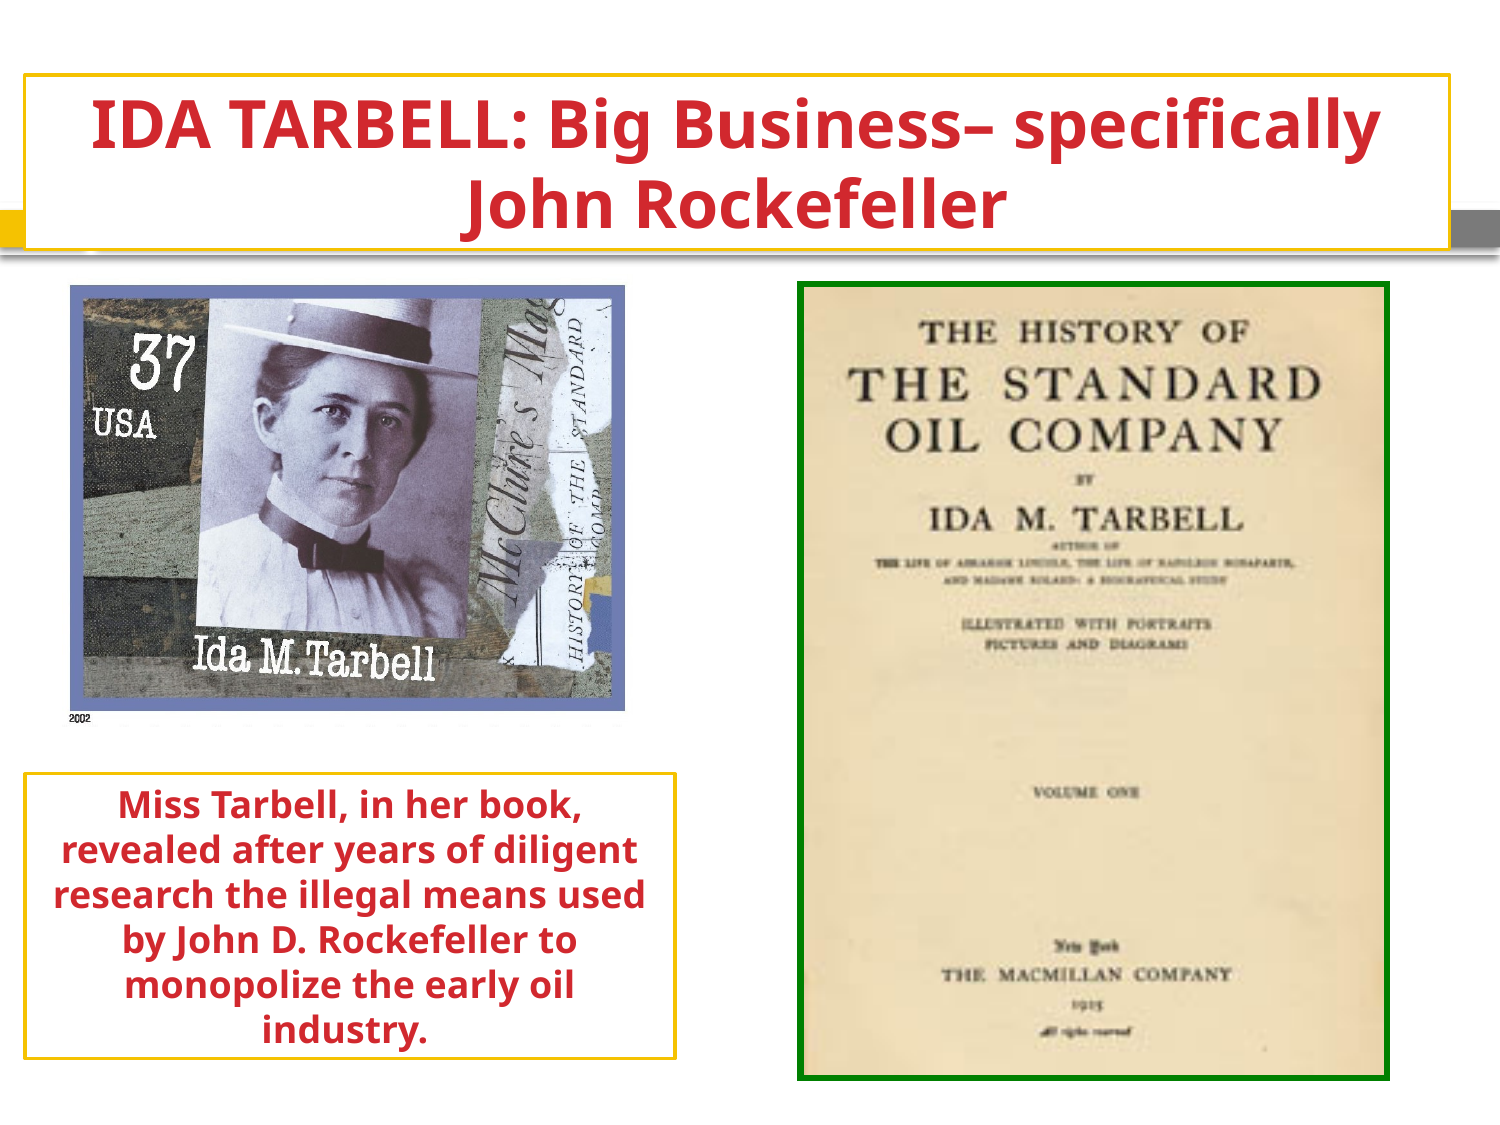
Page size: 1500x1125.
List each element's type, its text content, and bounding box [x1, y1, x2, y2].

text_box IDA TARBELL: Big Business– specifically John Rockefeller [23, 73, 1451, 251]
picture [803, 287, 1385, 1076]
text_box Miss Tarbell, in her book, revealed after years of diligent research the illegal means used by John D. Rockefeller to monopolize the early oil industry. [23, 772, 677, 1060]
picture [62, 274, 638, 727]
